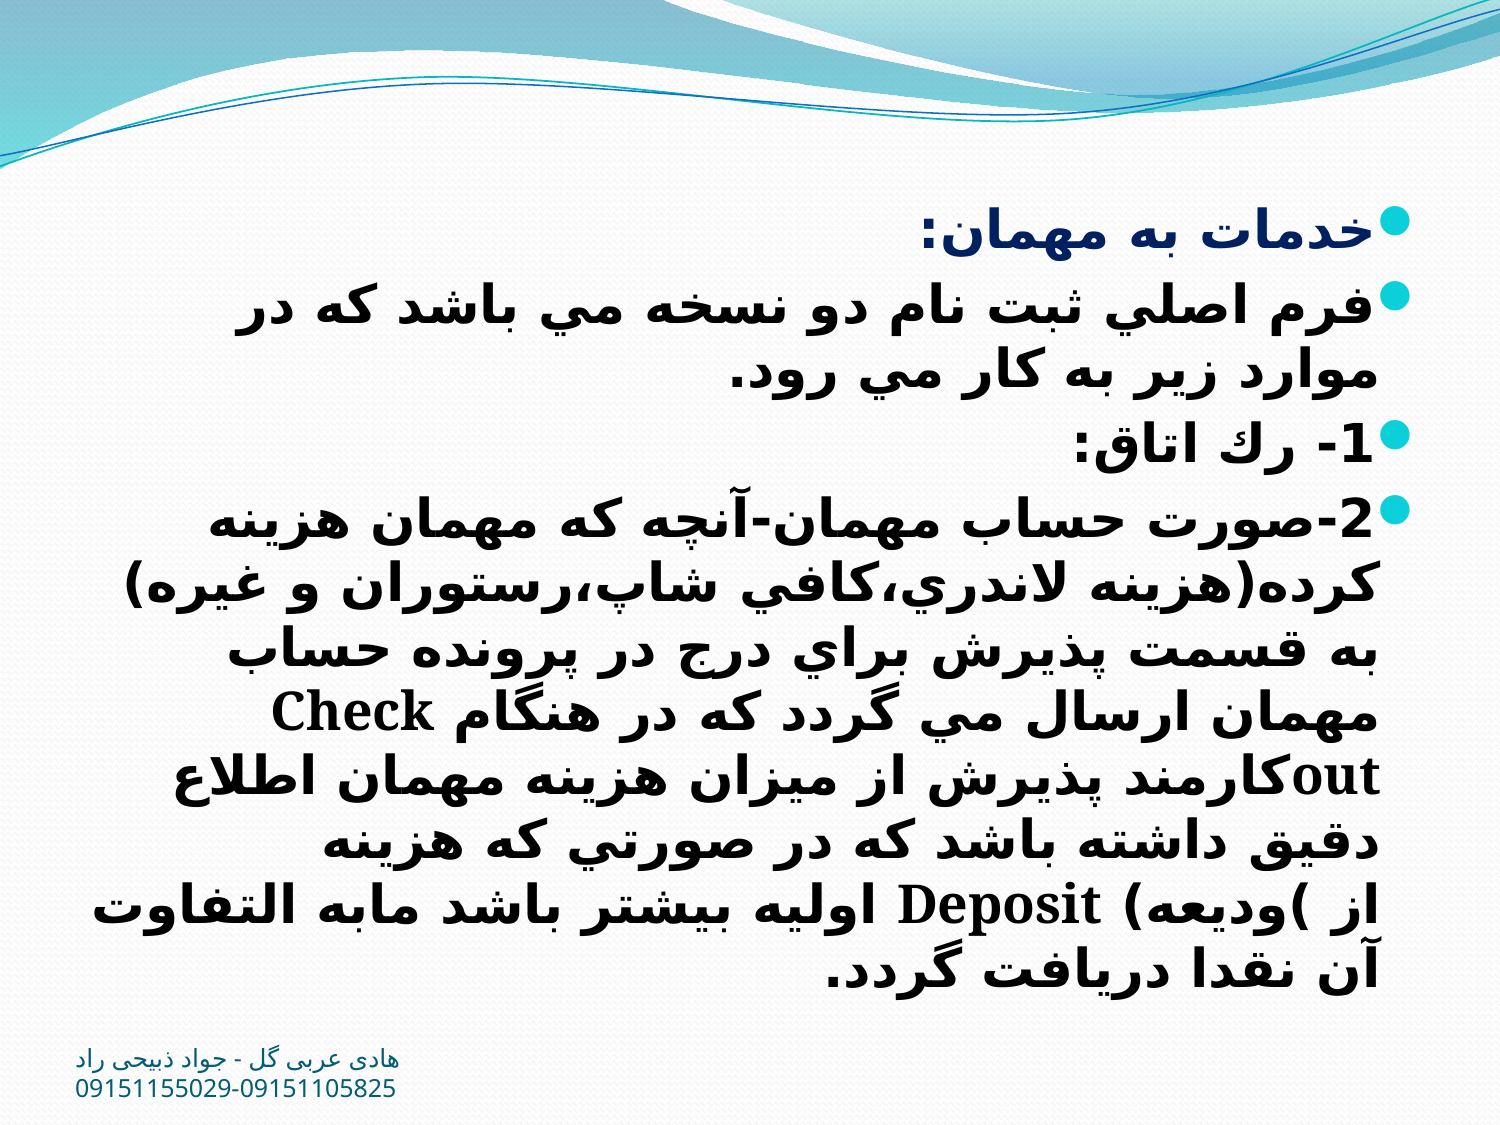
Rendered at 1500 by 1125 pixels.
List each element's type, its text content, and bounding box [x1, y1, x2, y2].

list خدمات به مهمان: فرم اصلي ثبت نام دو نسخه مي باشد كه در موارد زير به كار مي رود. 1- رك اتاق: 2-صورت حساب مهمان-آنچه كه مهمان هزينه كرده(هزينه لاندري،كافي شاپ،رستوران و غيره) به قسمت پذيرش براي درج در پرونده حساب مهمان ارسال مي گردد كه در هنگام Check outكارمند پذيرش از ميزان هزينه مهمان اطلاع دقيق داشته باشد كه در صورتي كه هزينه از )وديعه) Deposit اوليه بيشتر باشد مابه التفاوت آن نقدا دريافت گردد. [62, 187, 1438, 1013]
slide_number هادی عربی گل - جواد ذبیحی راد 09151105825-09151155029 [75, 1042, 425, 1103]
